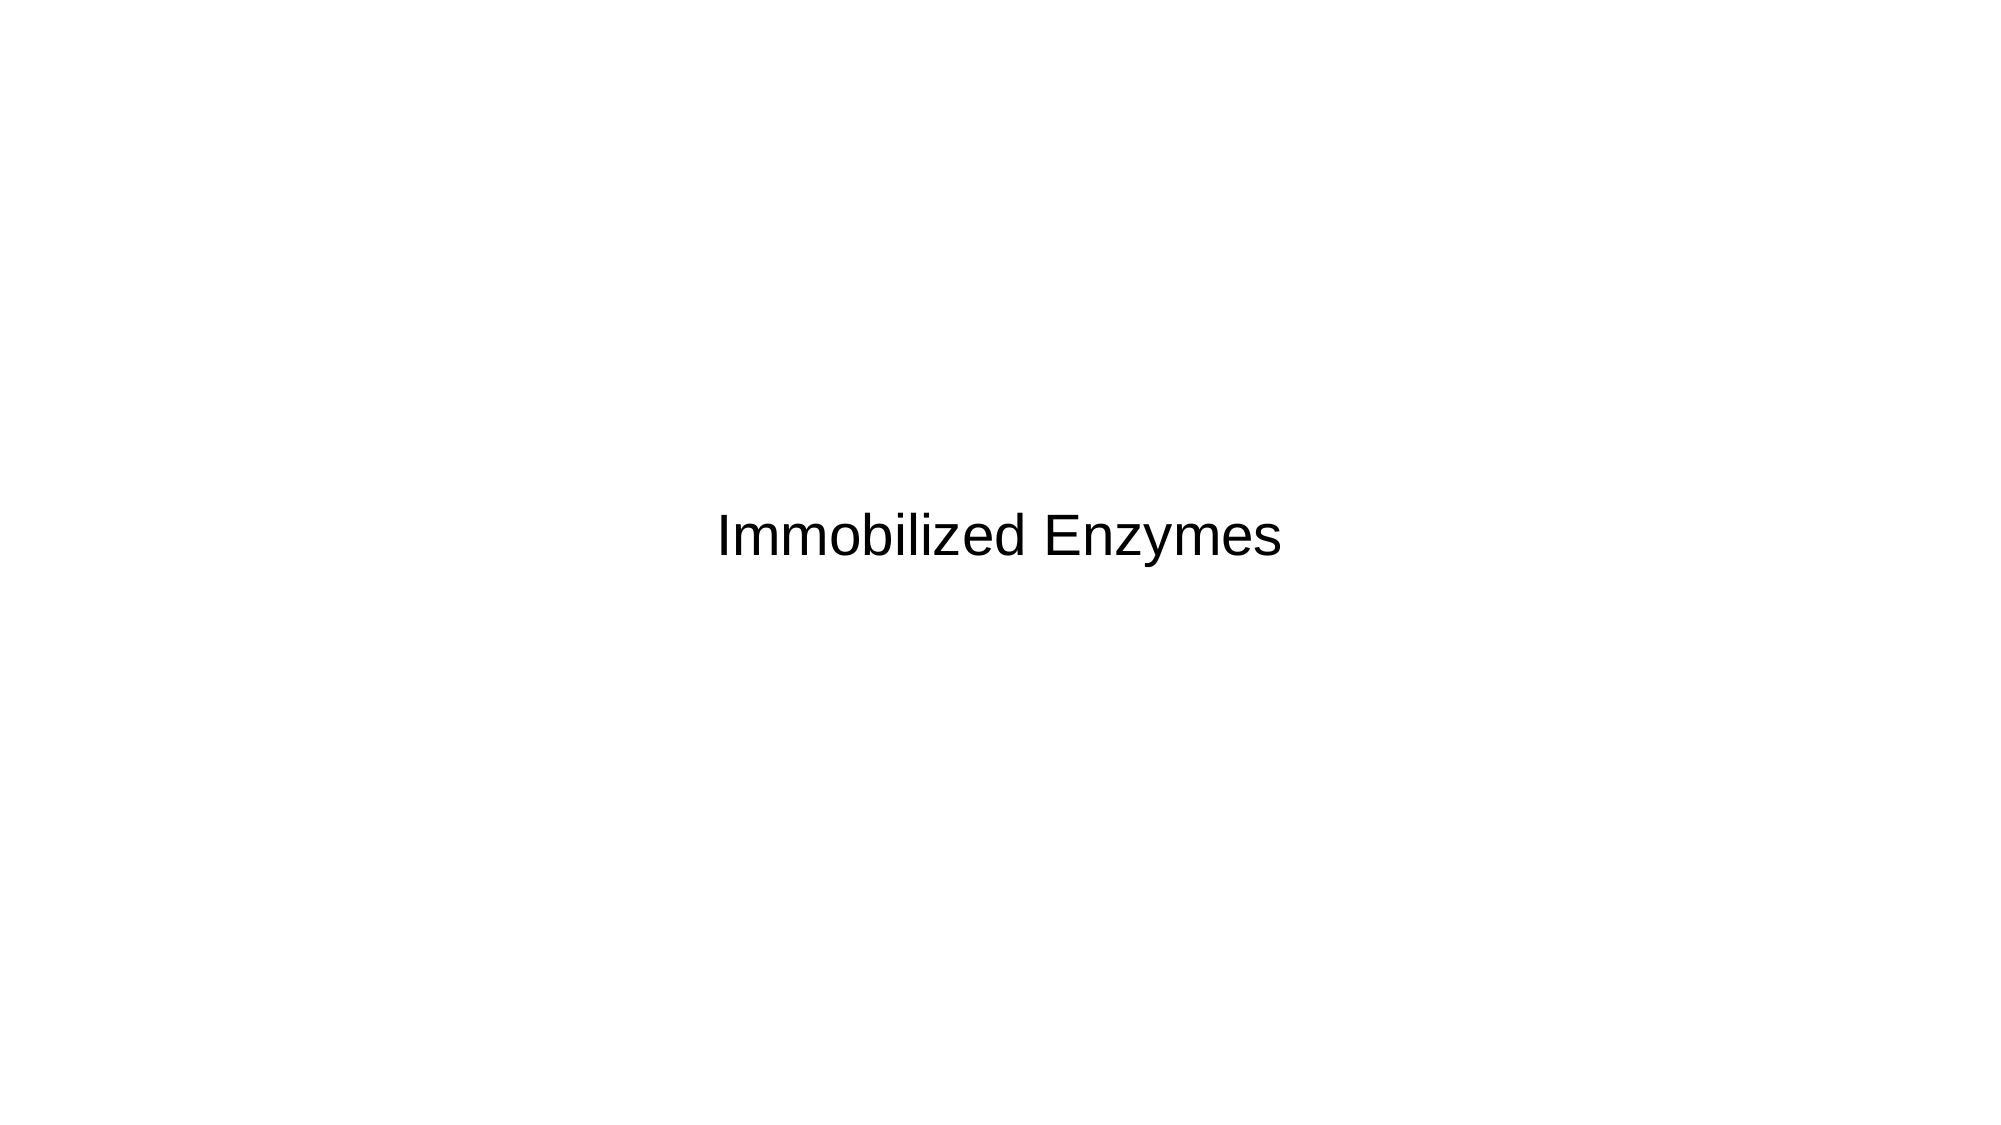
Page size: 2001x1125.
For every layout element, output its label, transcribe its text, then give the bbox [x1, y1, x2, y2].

title Immobilized Enzymes [249, 184, 1750, 576]
